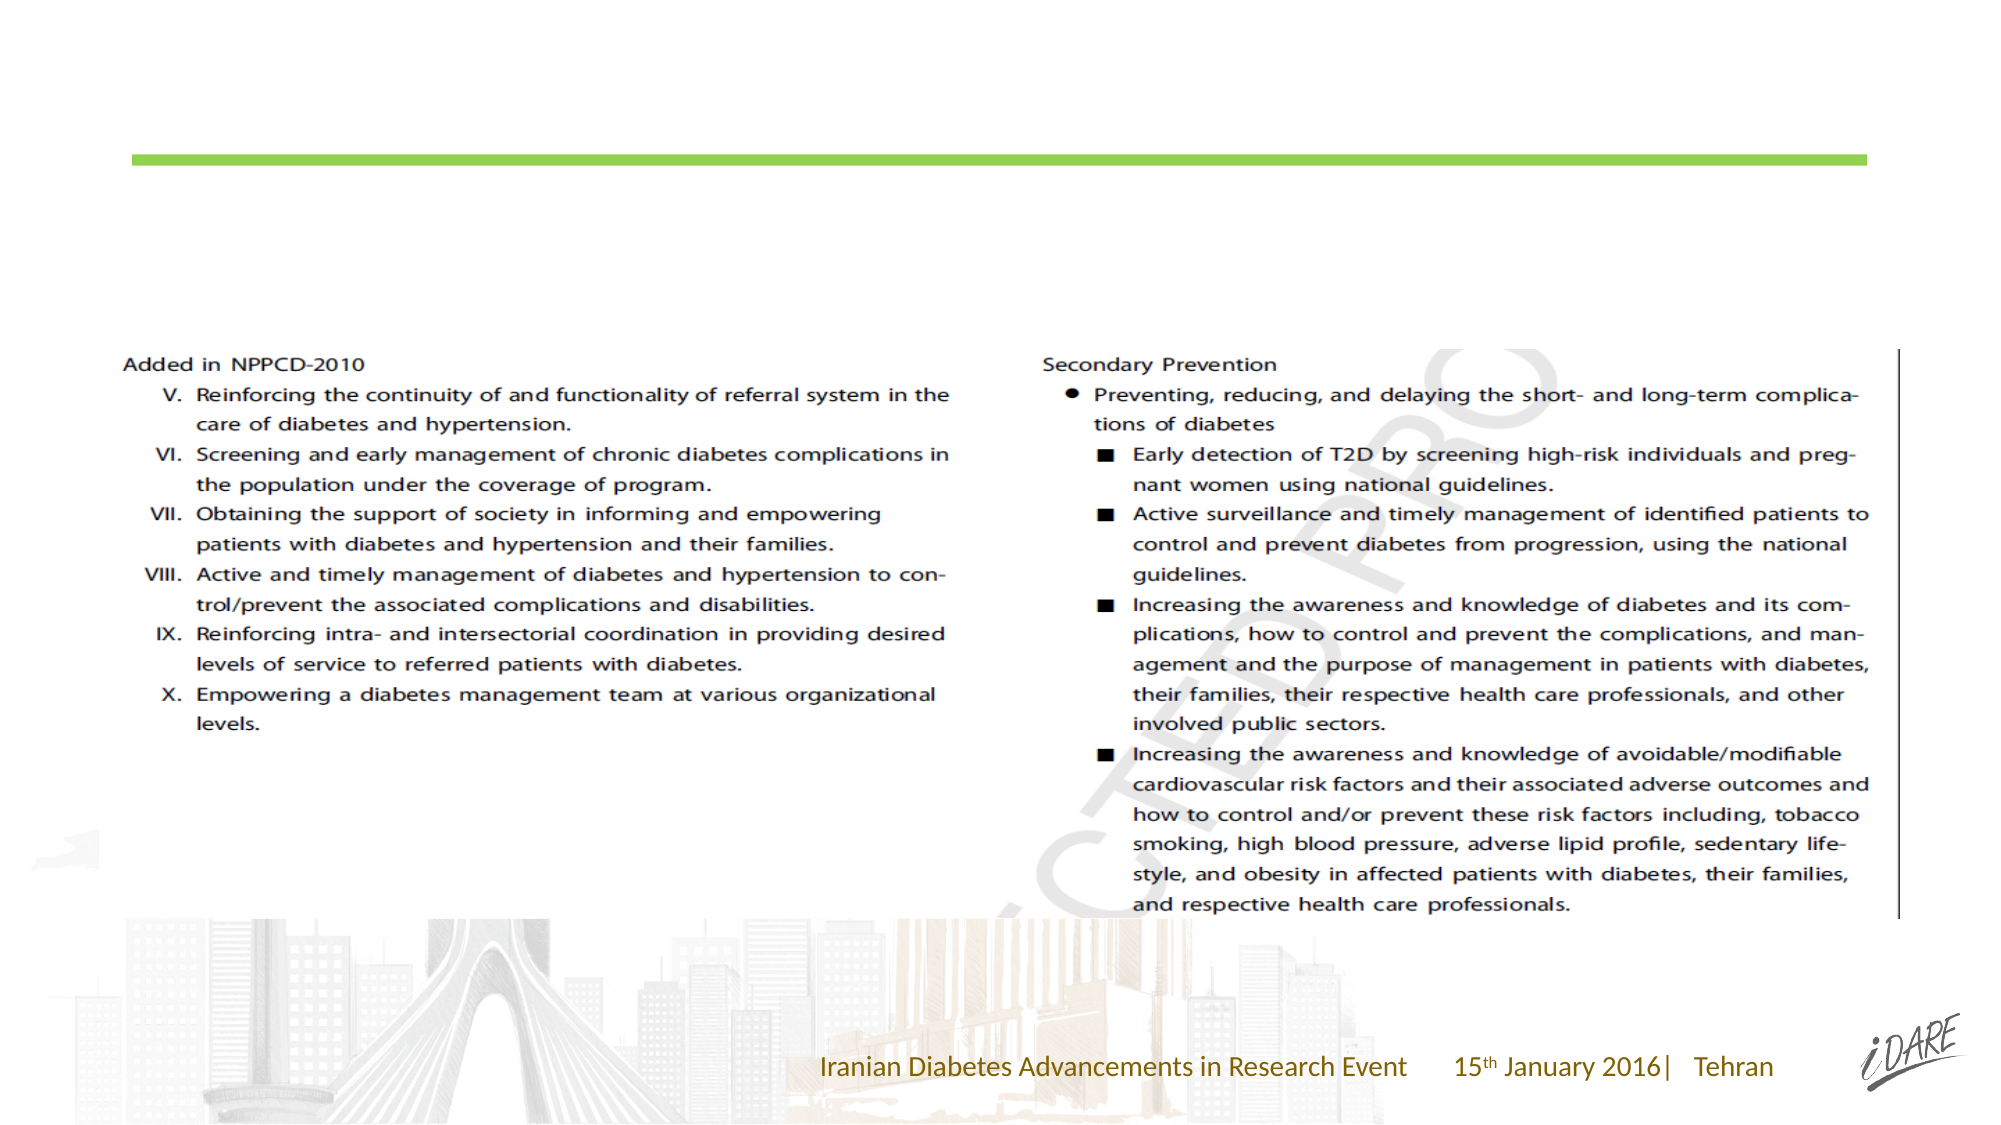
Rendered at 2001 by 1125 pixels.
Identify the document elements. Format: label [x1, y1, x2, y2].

list [99, 349, 1900, 919]
picture [24, 356, 1391, 1125]
picture [1846, 983, 1980, 1118]
